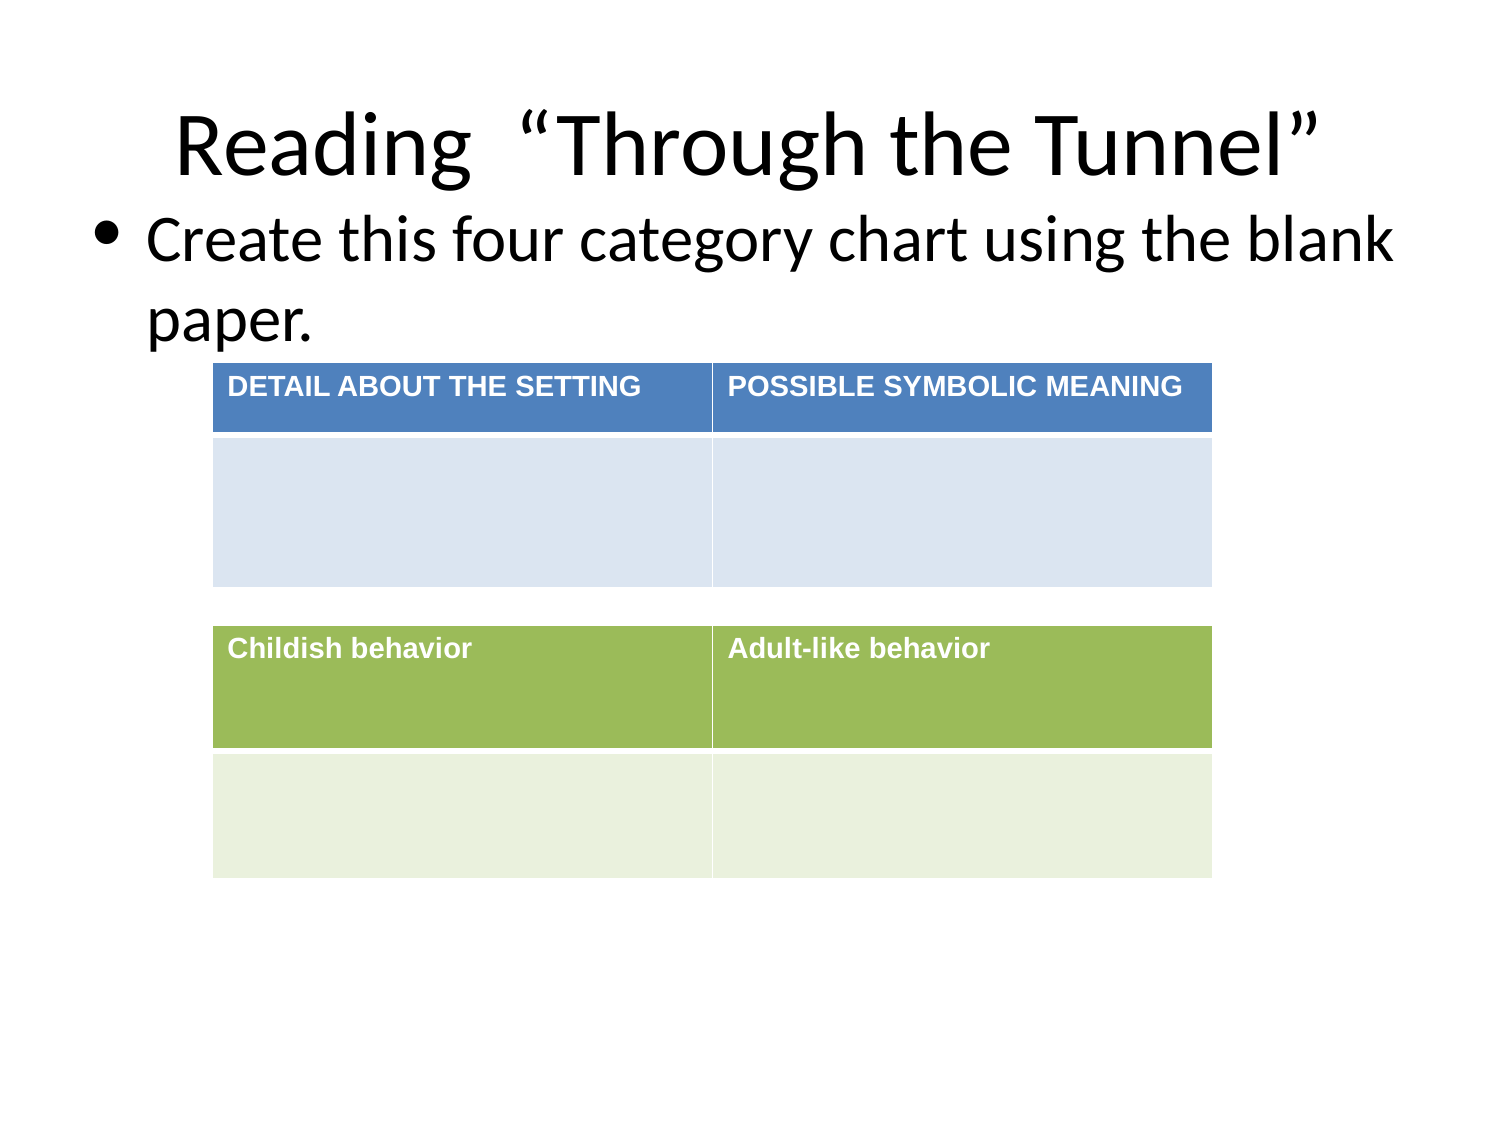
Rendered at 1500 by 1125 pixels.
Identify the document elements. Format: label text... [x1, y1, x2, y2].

table_cell [213, 754, 712, 878]
table_cell [713, 754, 1212, 878]
table_header POSSIBLE SYMBOLIC MEANING [713, 363, 1212, 432]
title Reading “Through the Tunnel” [75, 45, 1425, 187]
list Create this four category chart using the blank paper. [75, 187, 1425, 1005]
table_cell [213, 438, 712, 587]
table_header DETAIL ABOUT THE SETTING [213, 363, 712, 432]
table_header Adult-like behavior [713, 626, 1212, 748]
table_header Childish behavior [213, 626, 712, 748]
table_cell [713, 438, 1212, 587]
